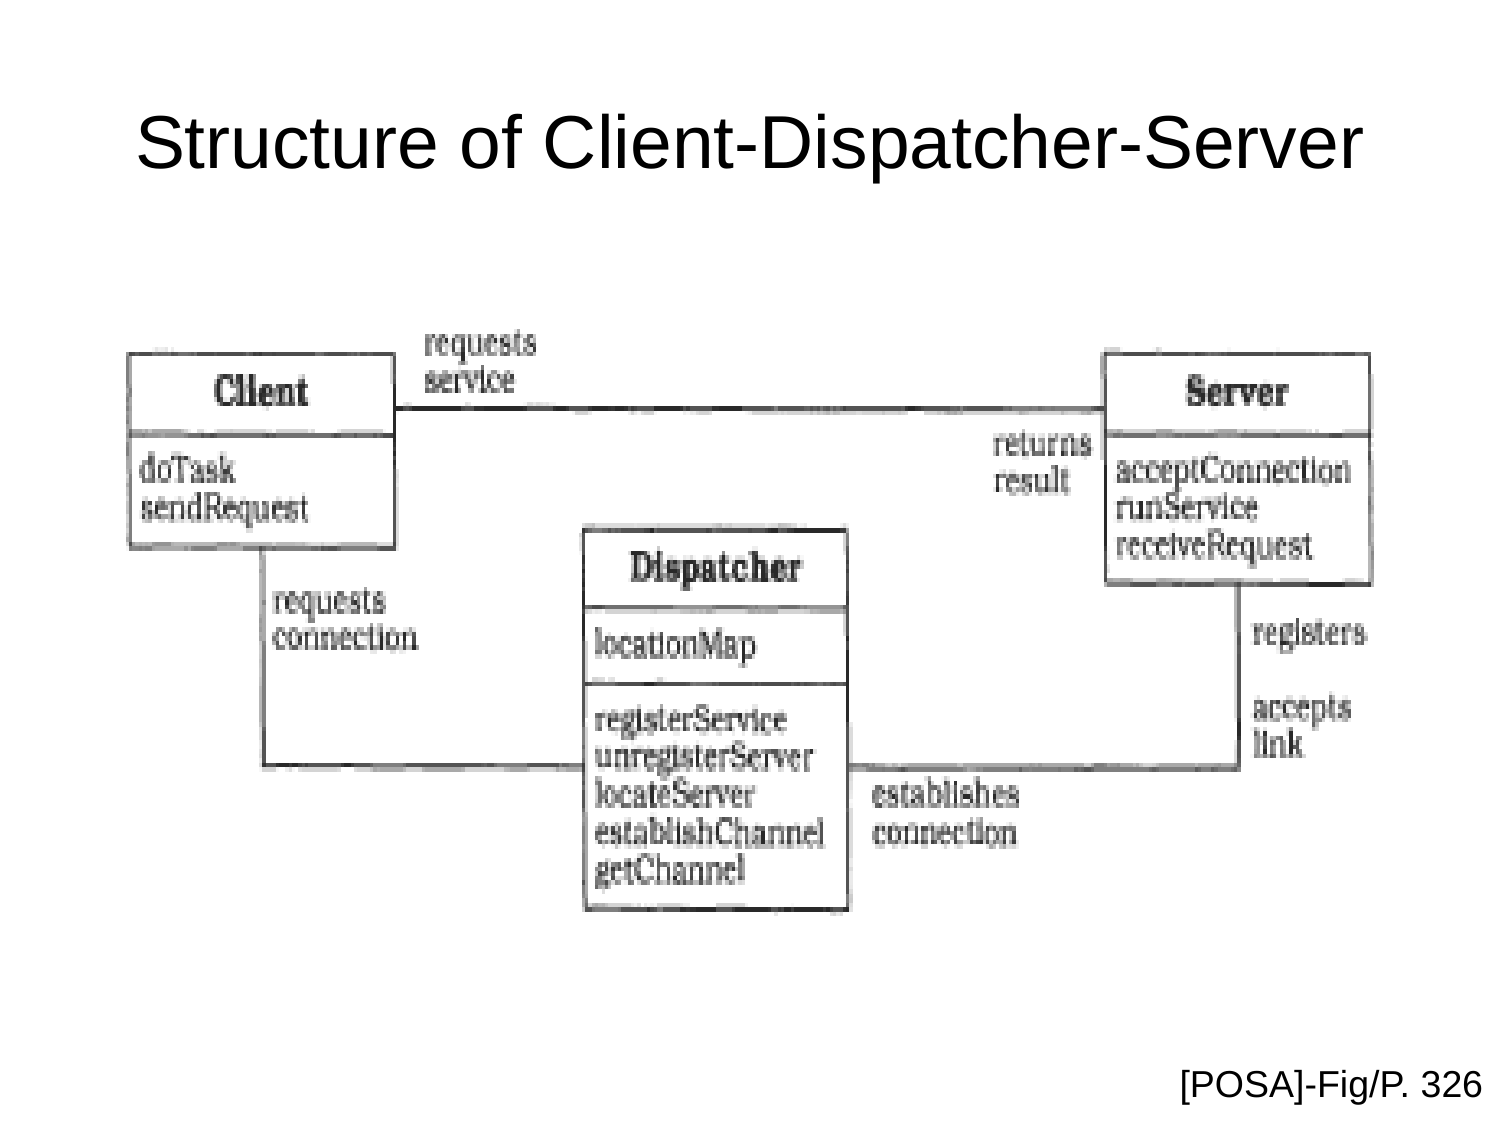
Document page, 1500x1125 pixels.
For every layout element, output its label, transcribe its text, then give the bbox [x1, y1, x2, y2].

text_box [POSA]-Fig/P. 326 [1164, 1052, 1499, 1113]
title Structure of Client-Dispatcher-Server [75, 45, 1425, 233]
picture [25, 235, 1476, 958]
